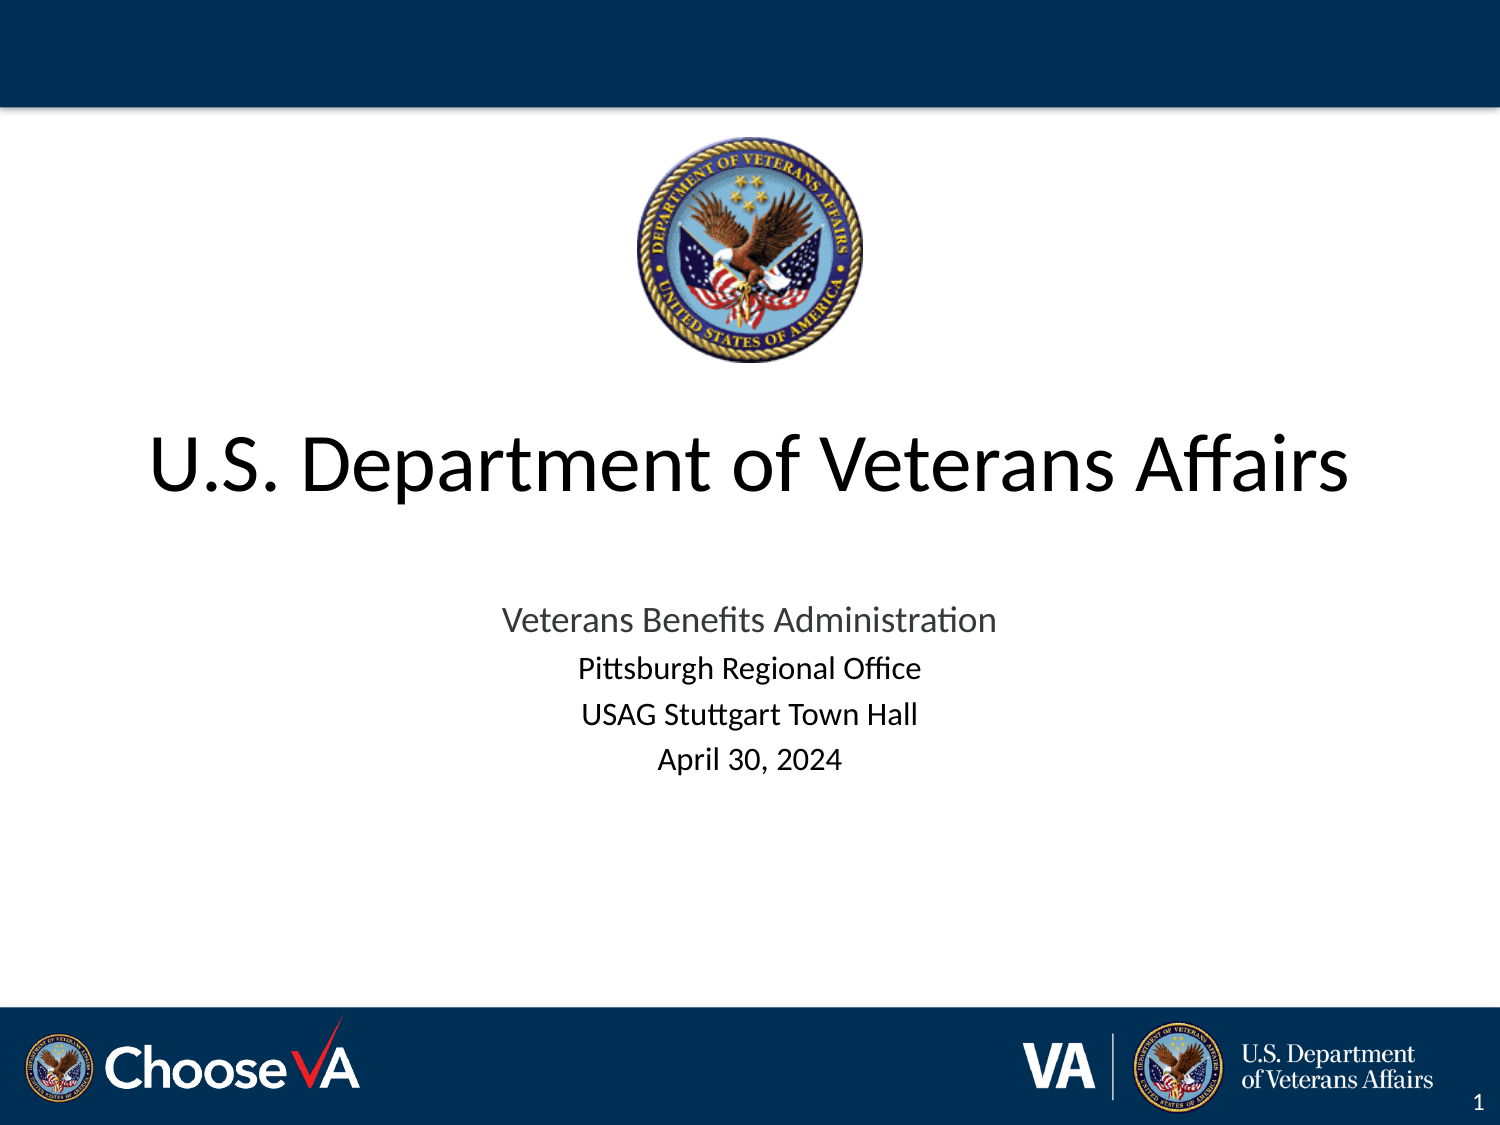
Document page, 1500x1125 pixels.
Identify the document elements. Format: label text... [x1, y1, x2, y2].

picture [1017, 1014, 1438, 1120]
picture [637, 137, 863, 363]
title U.S. Department of Veterans Affairs [112, 387, 1388, 629]
text_box [0, 0, 1500, 108]
picture [24, 1012, 360, 1103]
text_box [37, 750, 1463, 1005]
subtitle Veterans Benefits Administration Pittsburgh Regional Office USAG Stuttgart Town Hall April 30, 2024 [225, 588, 1275, 750]
